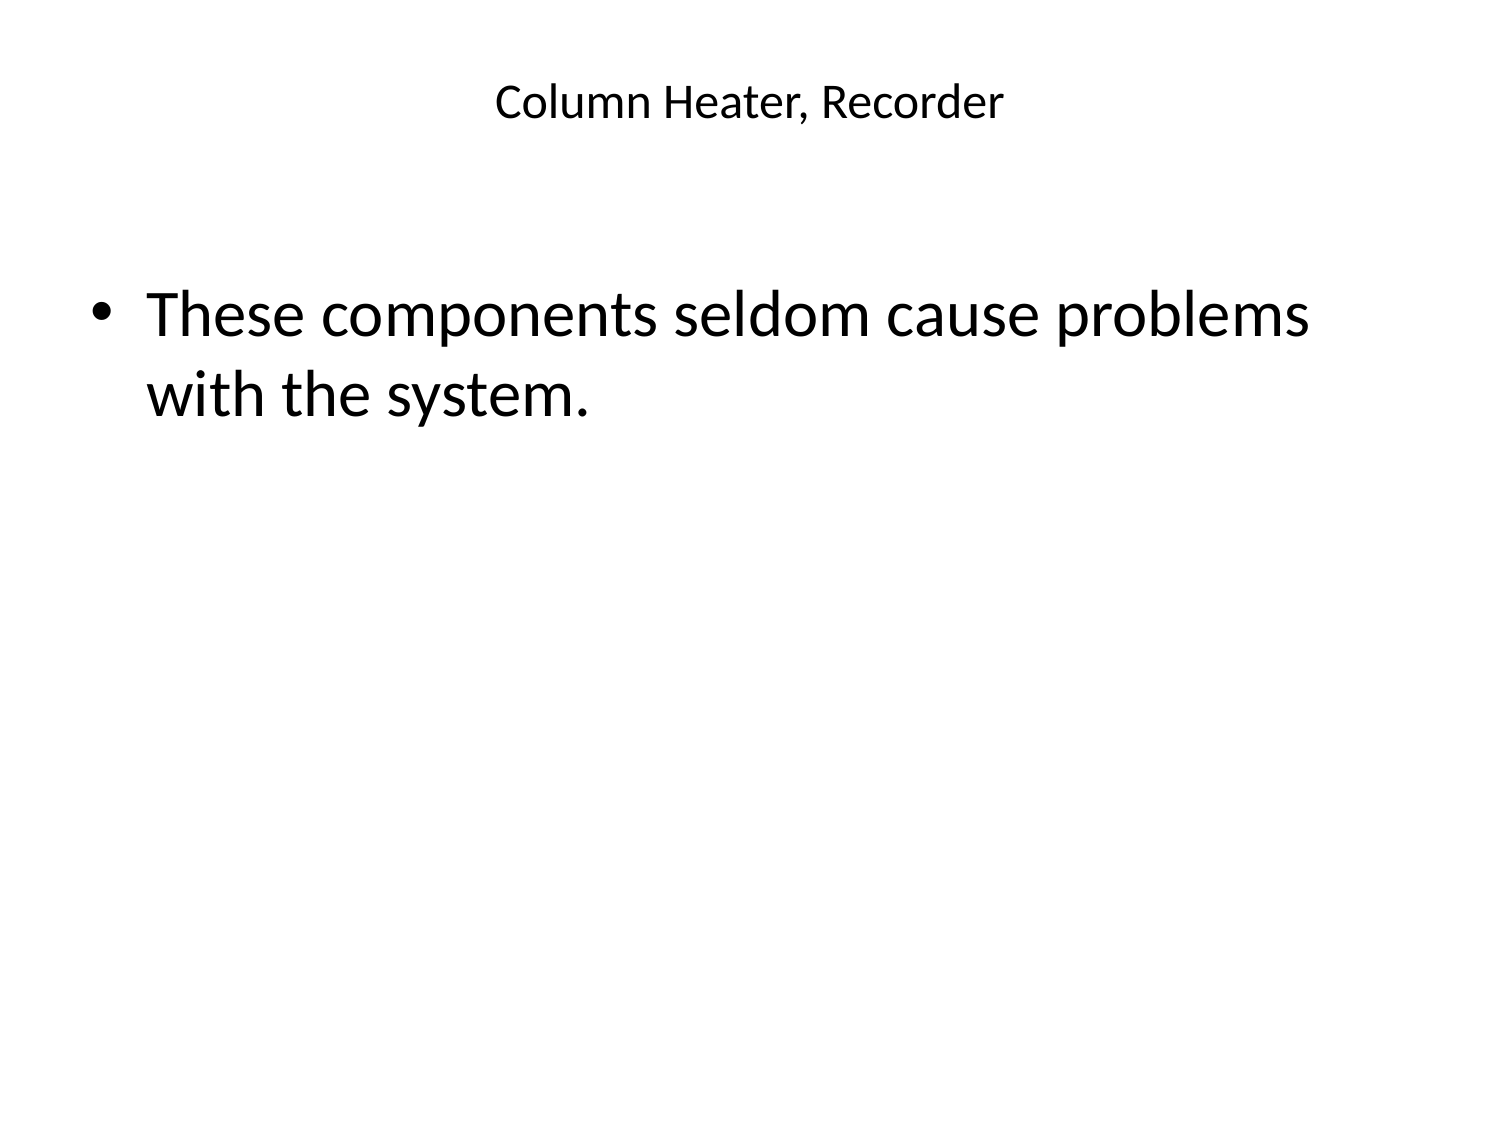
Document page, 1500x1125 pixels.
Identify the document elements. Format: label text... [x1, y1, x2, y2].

list These components seldom cause problems with the system. [75, 262, 1425, 1005]
title Column Heater, Recorder [75, 45, 1425, 153]
